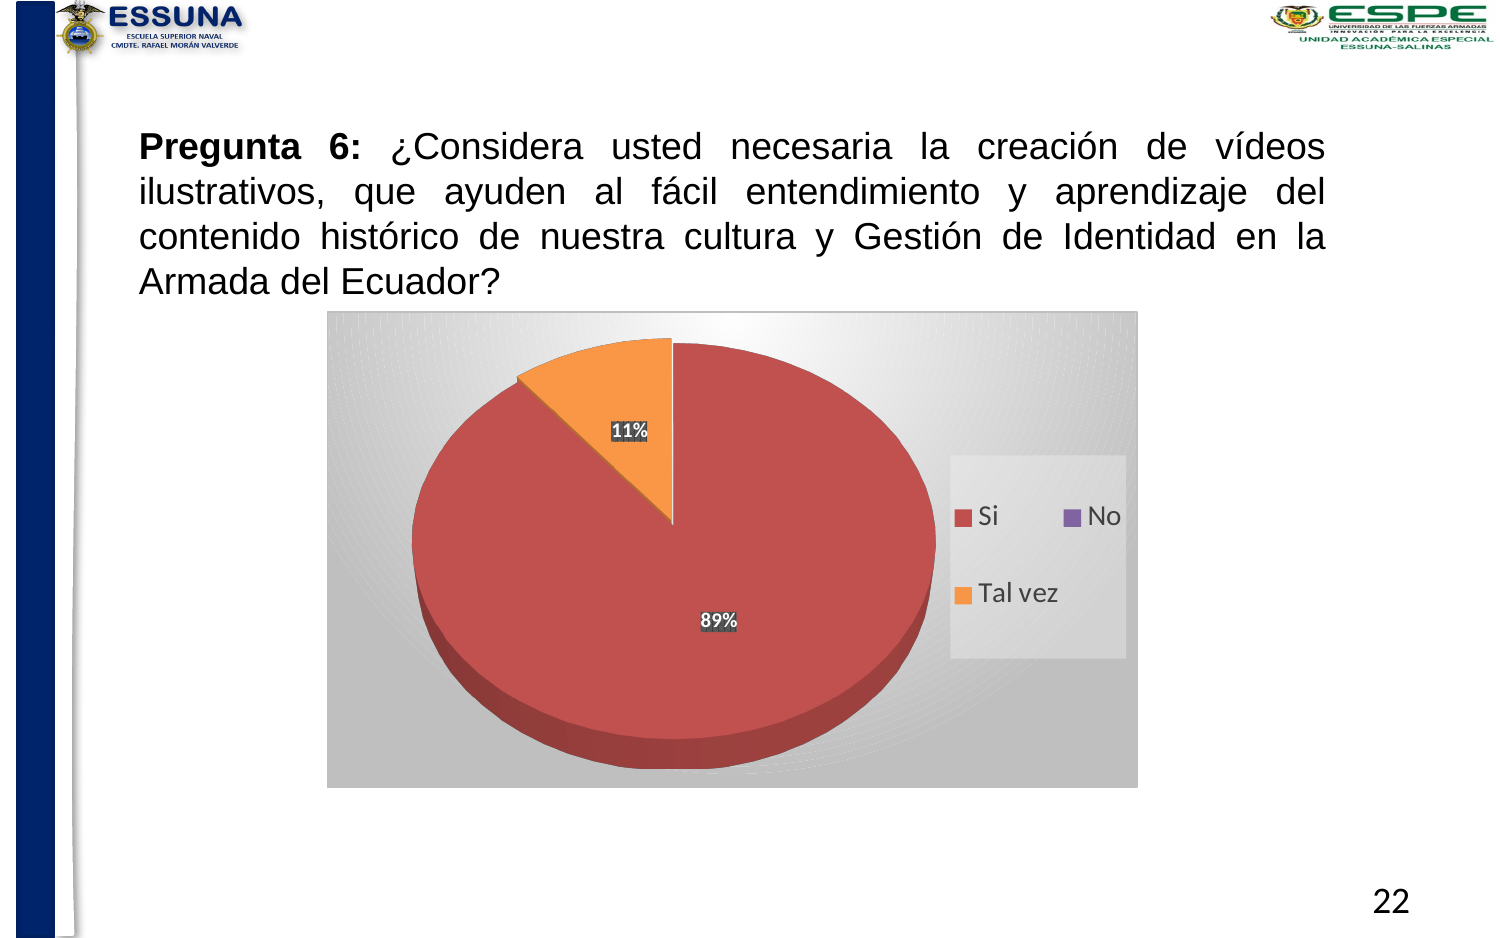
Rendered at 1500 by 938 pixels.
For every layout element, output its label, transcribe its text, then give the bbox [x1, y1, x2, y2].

slide_number 22 [1074, 868, 1425, 919]
picture [1269, 0, 1500, 50]
picture [53, 0, 266, 54]
text_box Pregunta 6: ¿Considera usted necesaria la creación de vídeos ilustrativos, que ayuden al fácil entendimiento y aprendizaje del contenido histórico de nuestra cultura y Gestión de Identidad en la Armada del Ecuador? [123, 114, 1341, 310]
chart [326, 311, 1138, 788]
